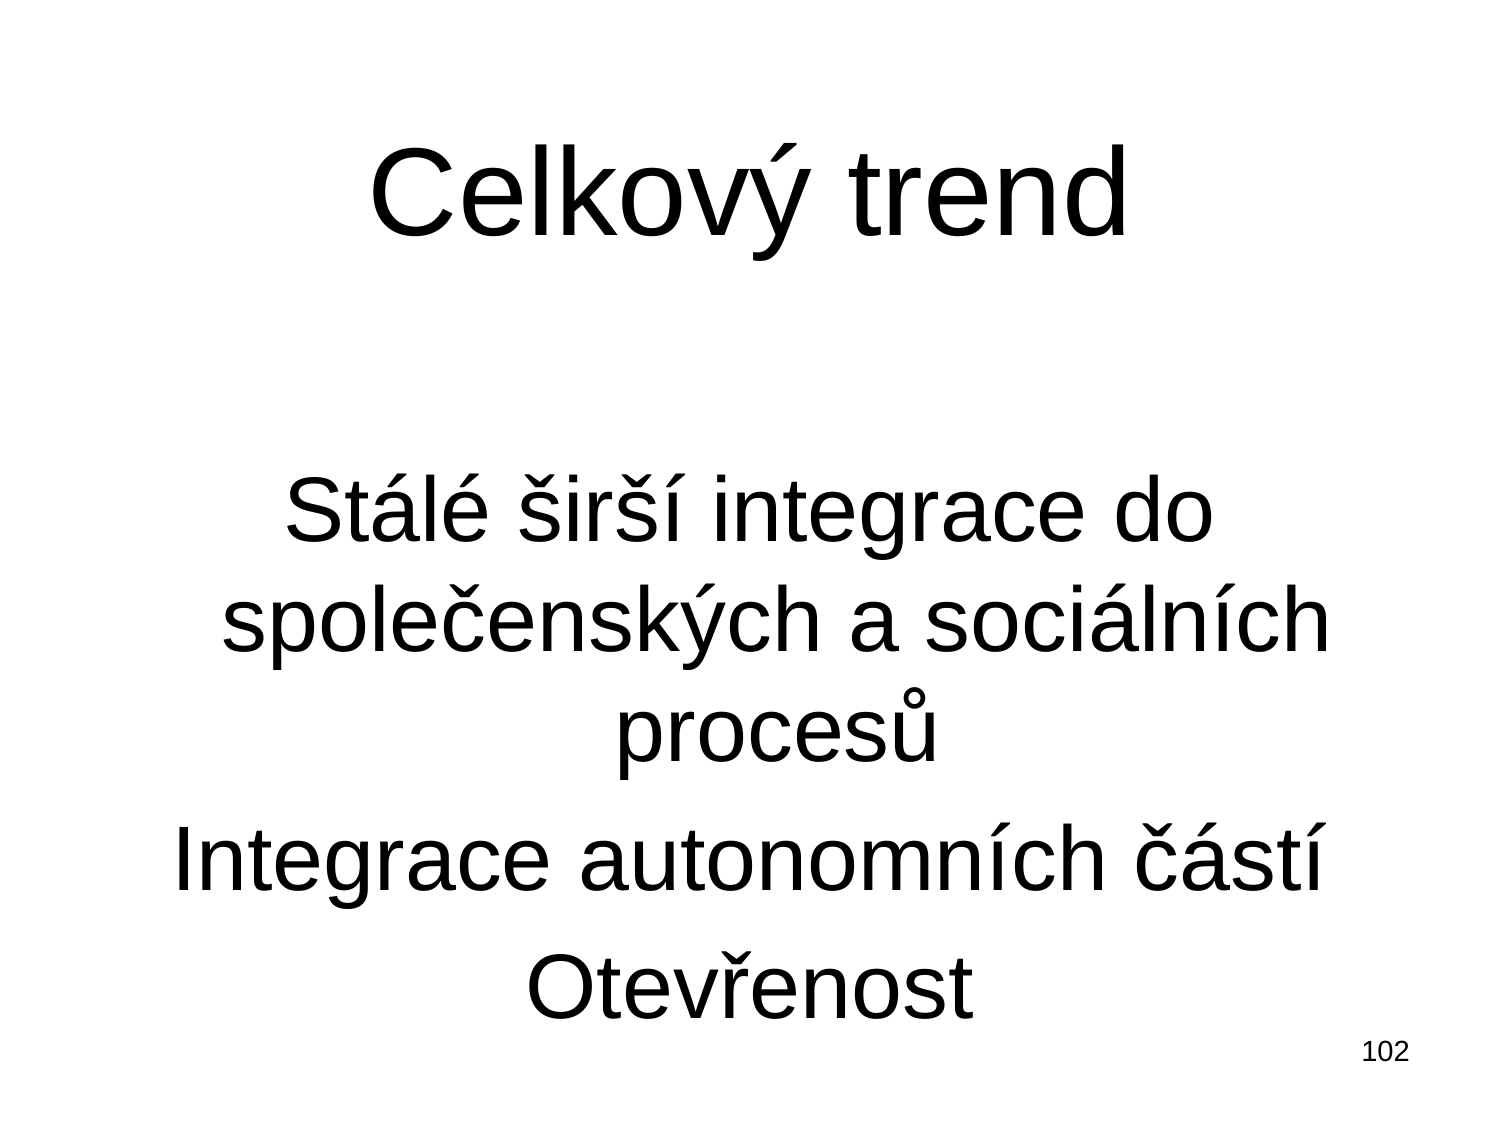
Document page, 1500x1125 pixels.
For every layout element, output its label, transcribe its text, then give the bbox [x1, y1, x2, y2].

slide_number 102 [1074, 1024, 1426, 1103]
list Stálé širší integrace do společenských a sociálních procesů Integrace autonomních částí Otevřenost [74, 314, 1426, 1006]
title Celkový trend [74, 44, 1426, 314]
